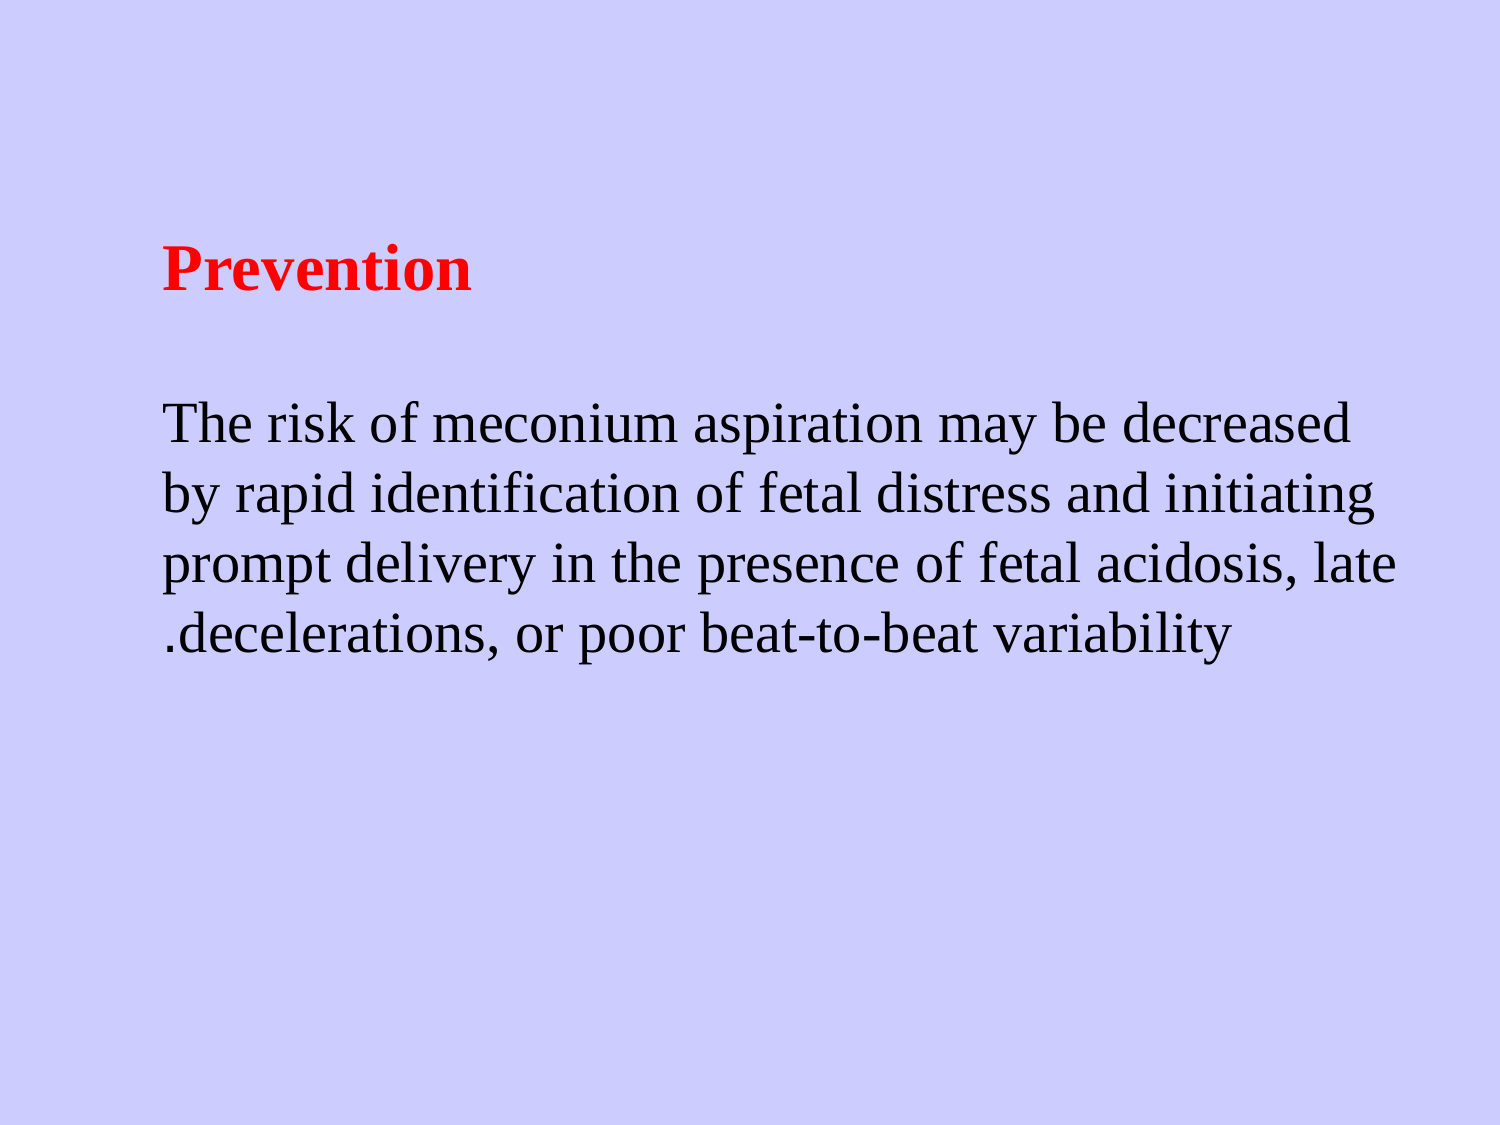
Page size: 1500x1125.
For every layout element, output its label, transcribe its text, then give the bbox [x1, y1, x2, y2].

title Prevention The risk of meconium aspiration may be decreased by rapid identification of fetal distress and initiating prompt delivery in the presence of fetal acidosis, late decelerations, or poor beat-to-beat variability. [147, 350, 1436, 538]
